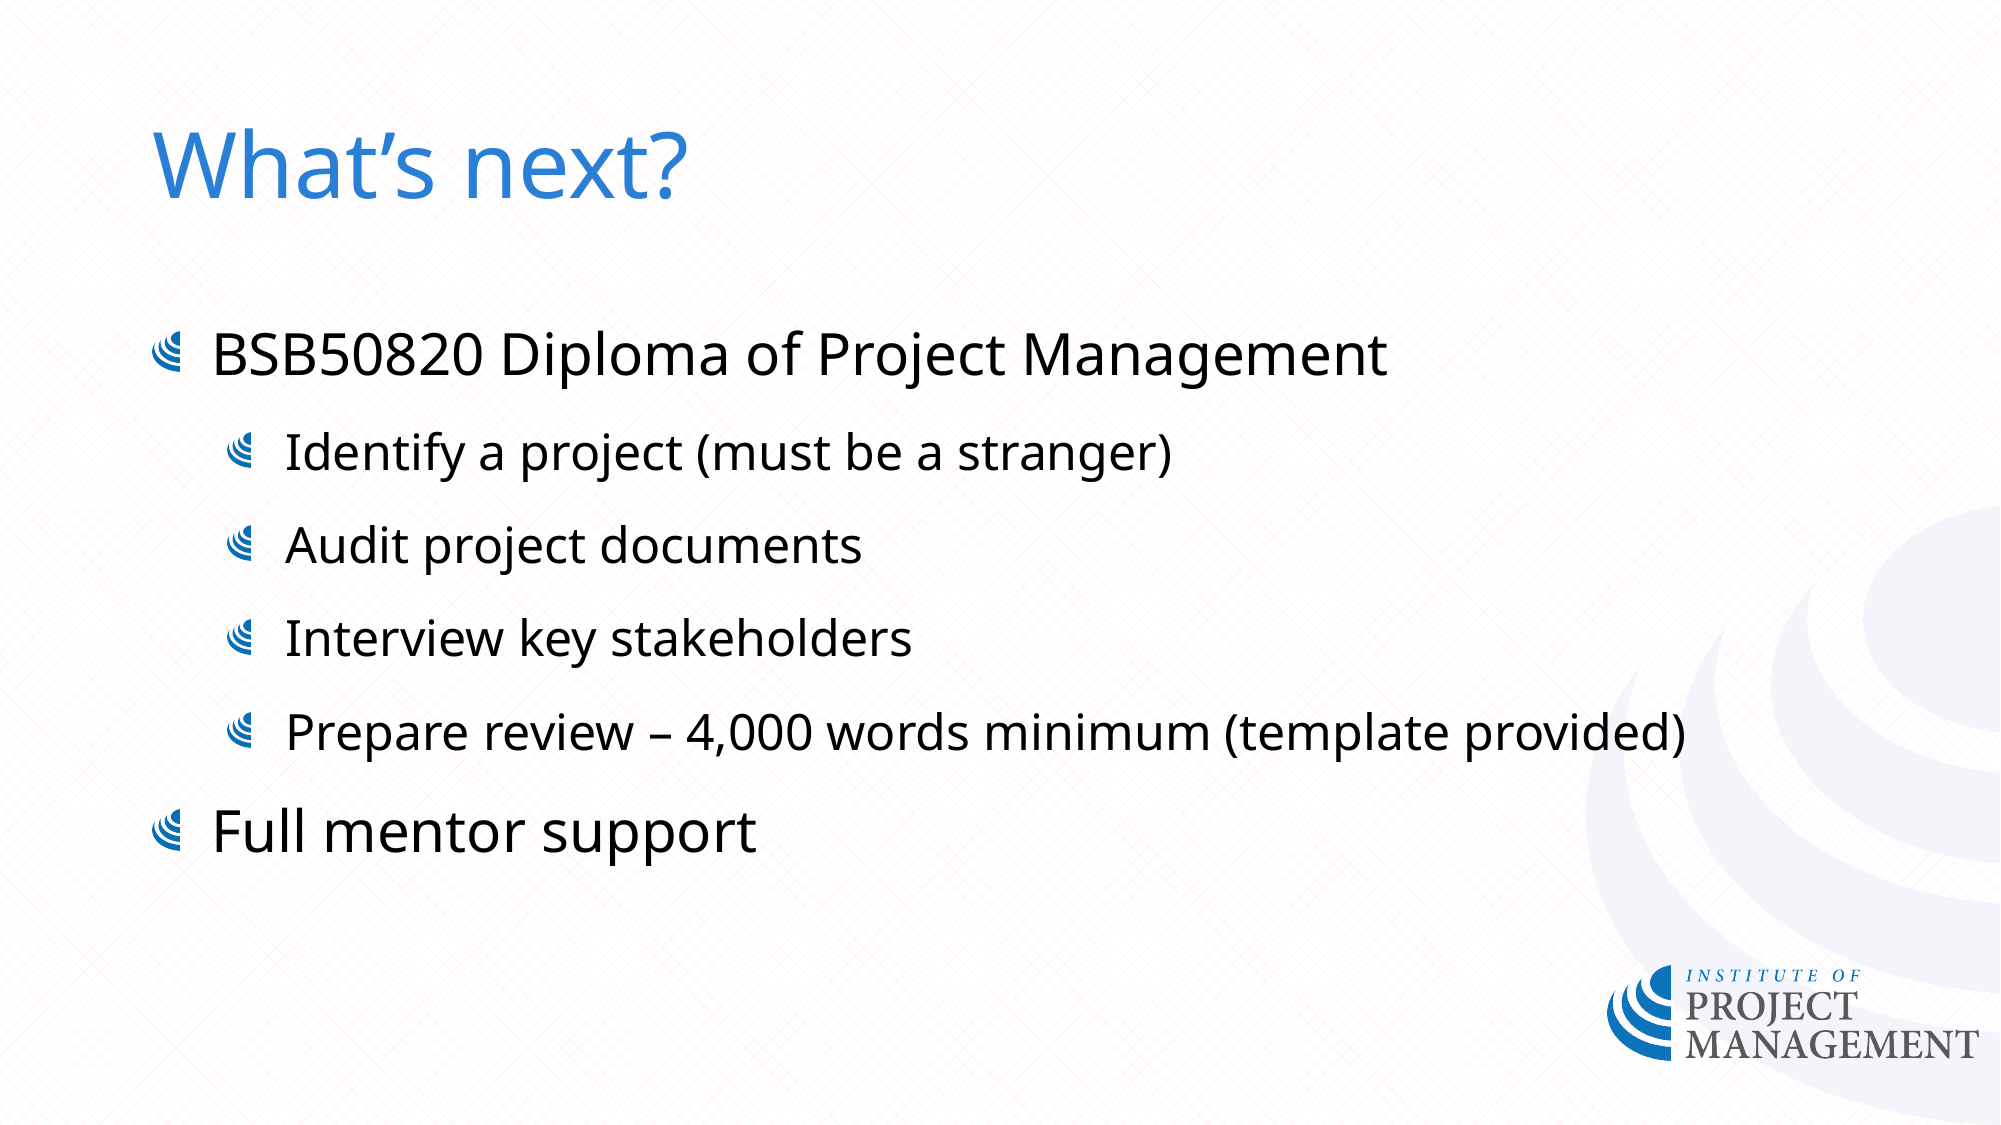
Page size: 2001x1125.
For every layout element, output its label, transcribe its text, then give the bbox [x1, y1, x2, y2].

picture [152, 809, 194, 851]
picture [227, 619, 263, 655]
picture [152, 331, 194, 372]
picture [227, 712, 263, 748]
picture [227, 432, 263, 468]
list BSB50820 Diploma of Project Management Identify a project (must be a stranger) Audit project documents Interview key stakeholders Prepare review – 4,000 words minimum (template provided) Full mentor support [137, 299, 1863, 1014]
picture [1607, 965, 1979, 1061]
title What’s next? [137, 59, 1863, 278]
picture [227, 525, 263, 561]
